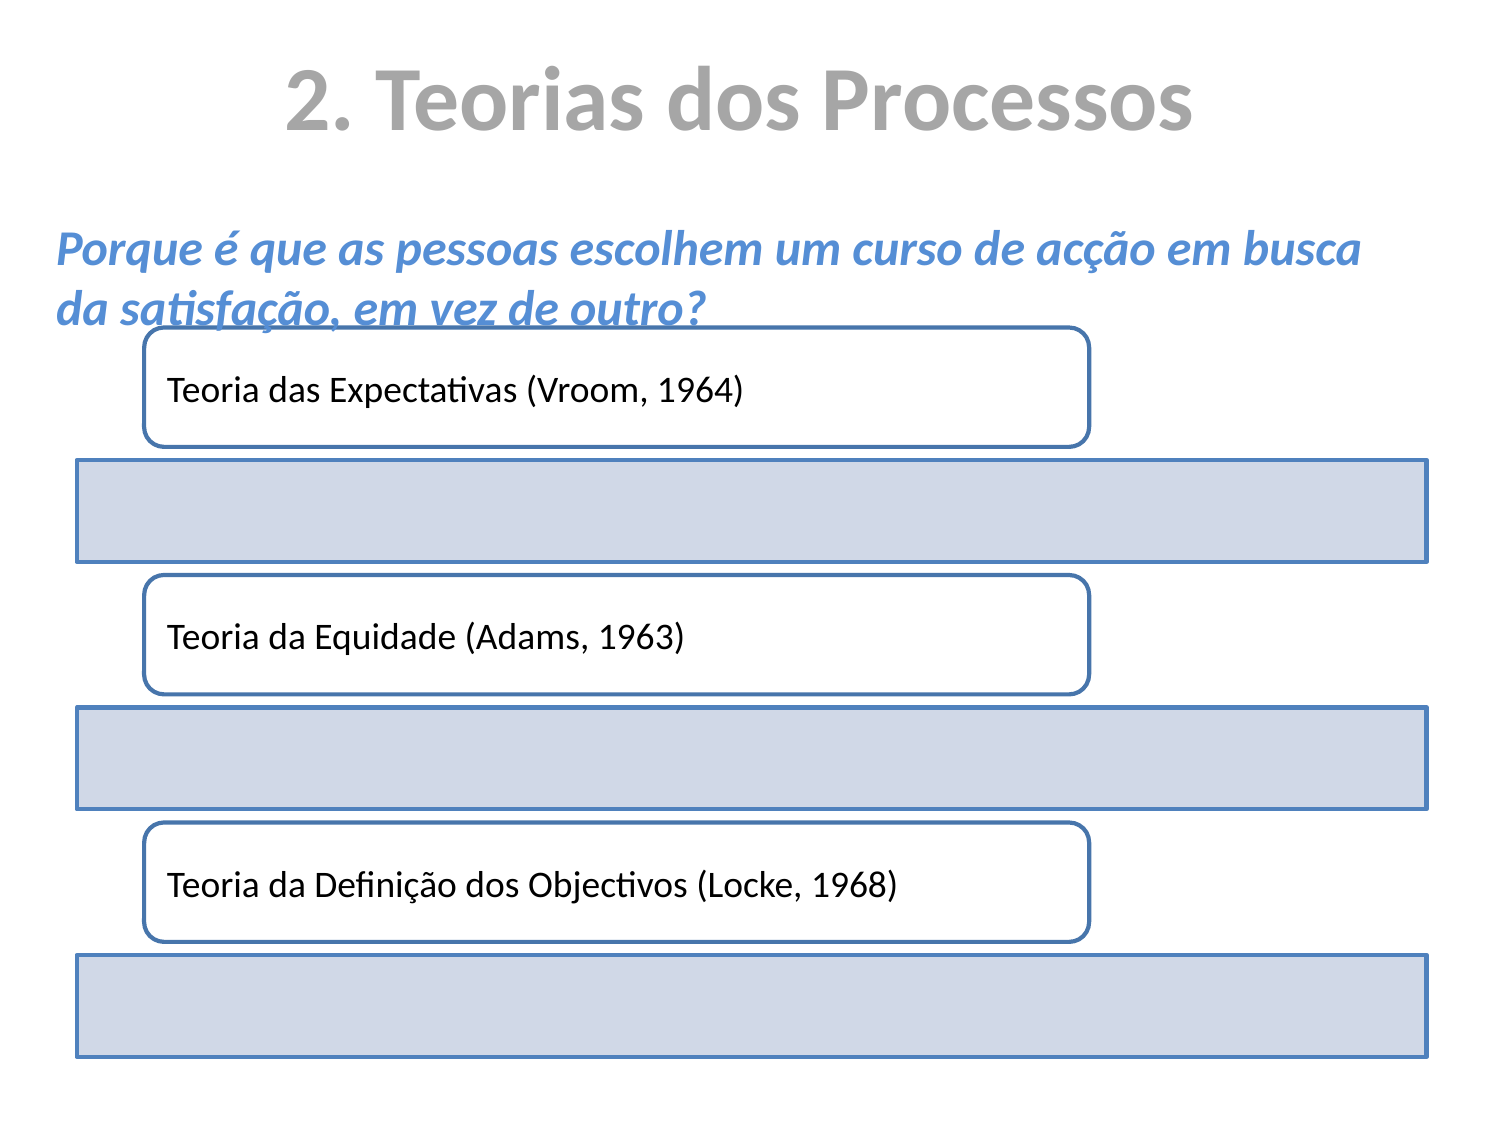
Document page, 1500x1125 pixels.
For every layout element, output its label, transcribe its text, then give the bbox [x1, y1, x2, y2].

title 2. Teorias dos Processos [64, 0, 1415, 188]
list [76, 314, 1427, 1058]
text_box Porque é que as pessoas escolhem um curso de acção em busca da satisfação, em vez de outro? [41, 208, 1436, 343]
